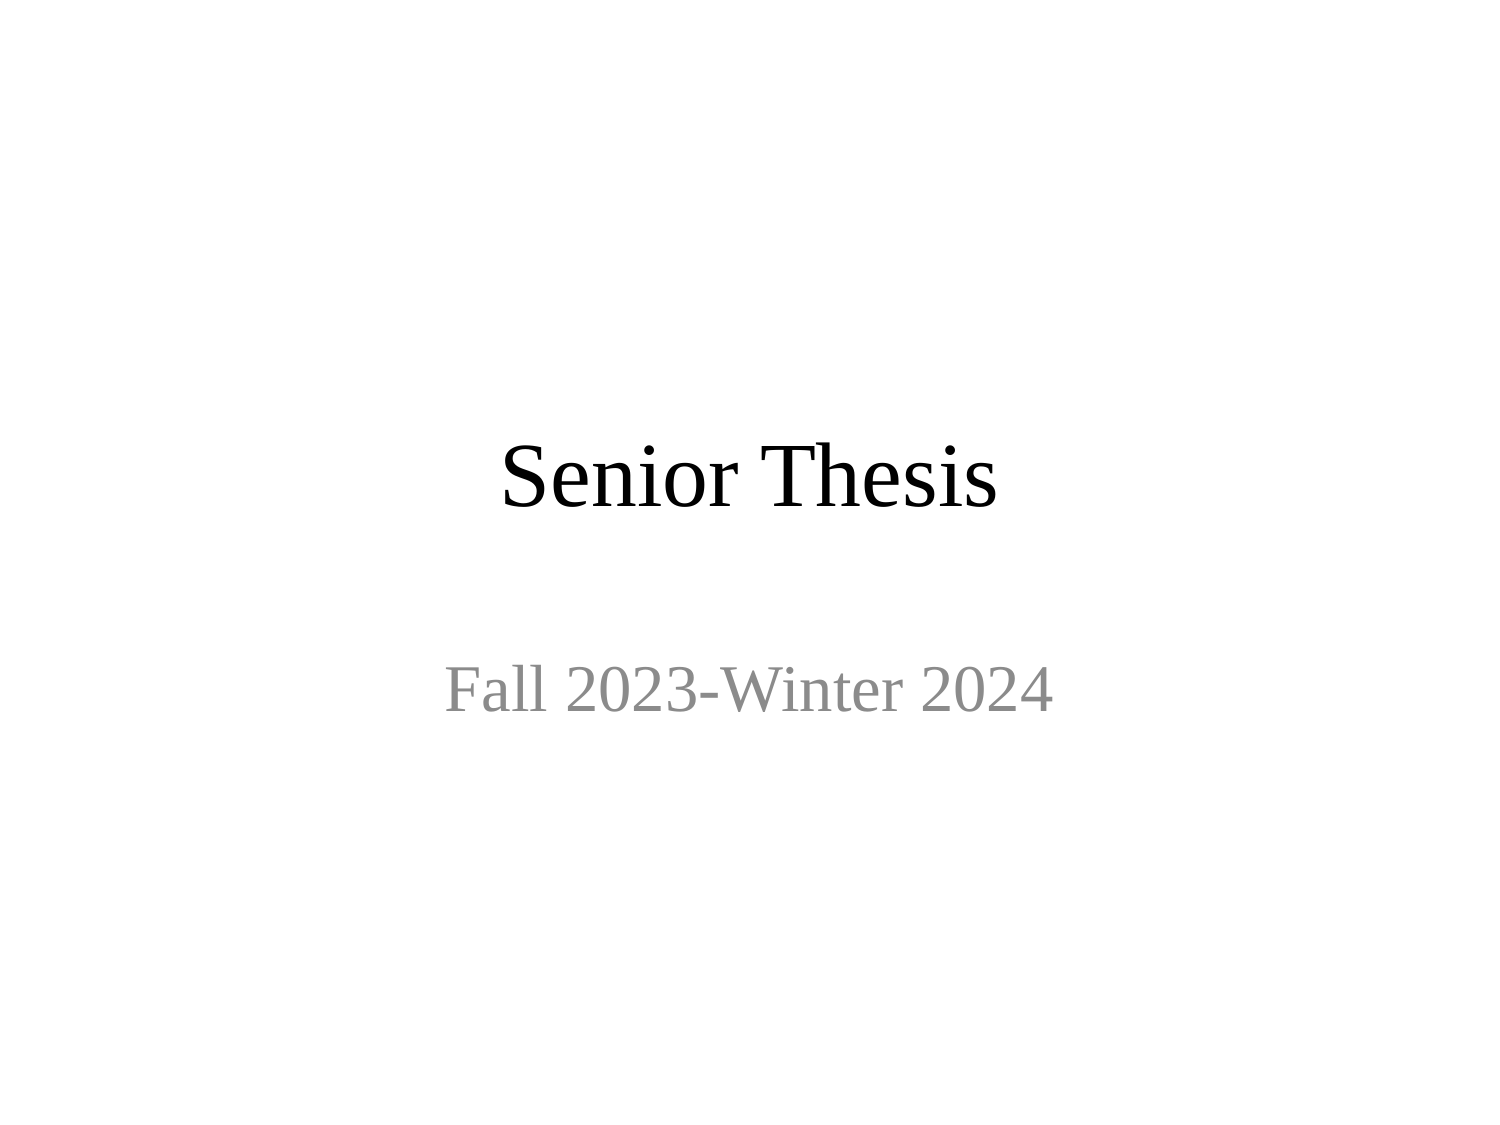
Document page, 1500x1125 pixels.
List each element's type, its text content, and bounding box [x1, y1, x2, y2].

subtitle Fall 2023-Winter 2024 [225, 637, 1275, 925]
title Senior Thesis [112, 349, 1388, 591]
